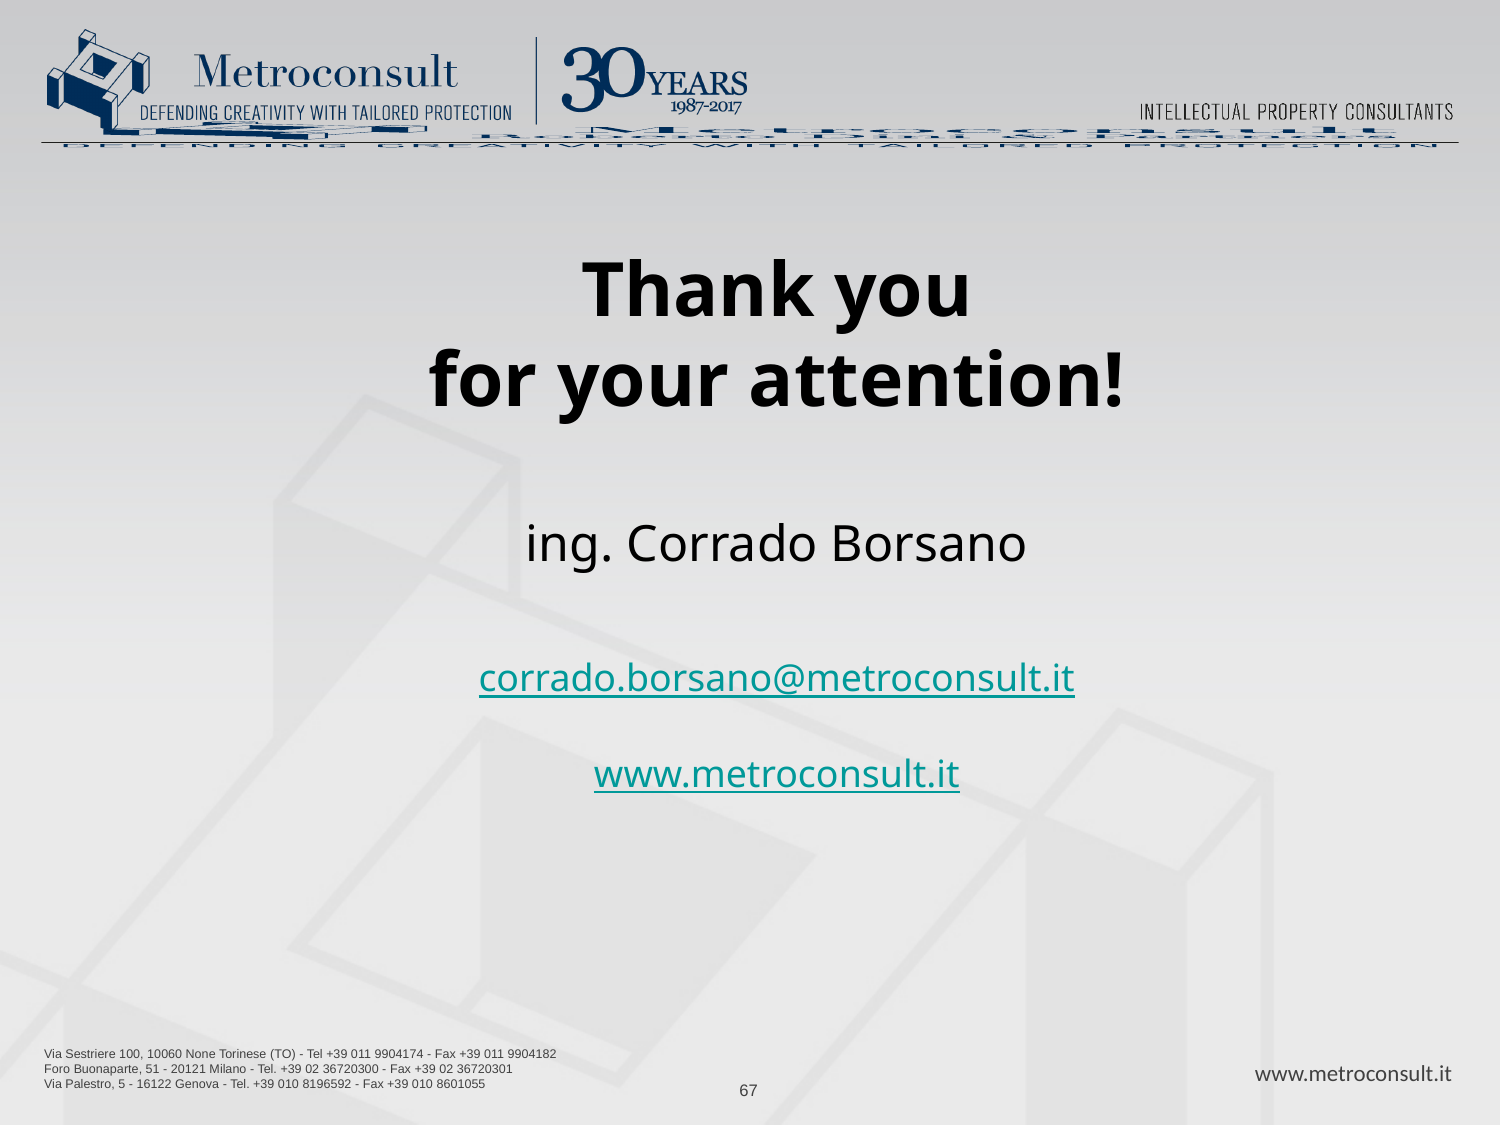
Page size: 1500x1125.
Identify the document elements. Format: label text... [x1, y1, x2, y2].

picture [0, 0, 1500, 1125]
text_box Thank you for your attention! ing. Corrado Borsano corrado.borsano@metroconsult.it www.metroconsult.it [159, 234, 1395, 944]
slide_number 67 [570, 1071, 927, 1107]
